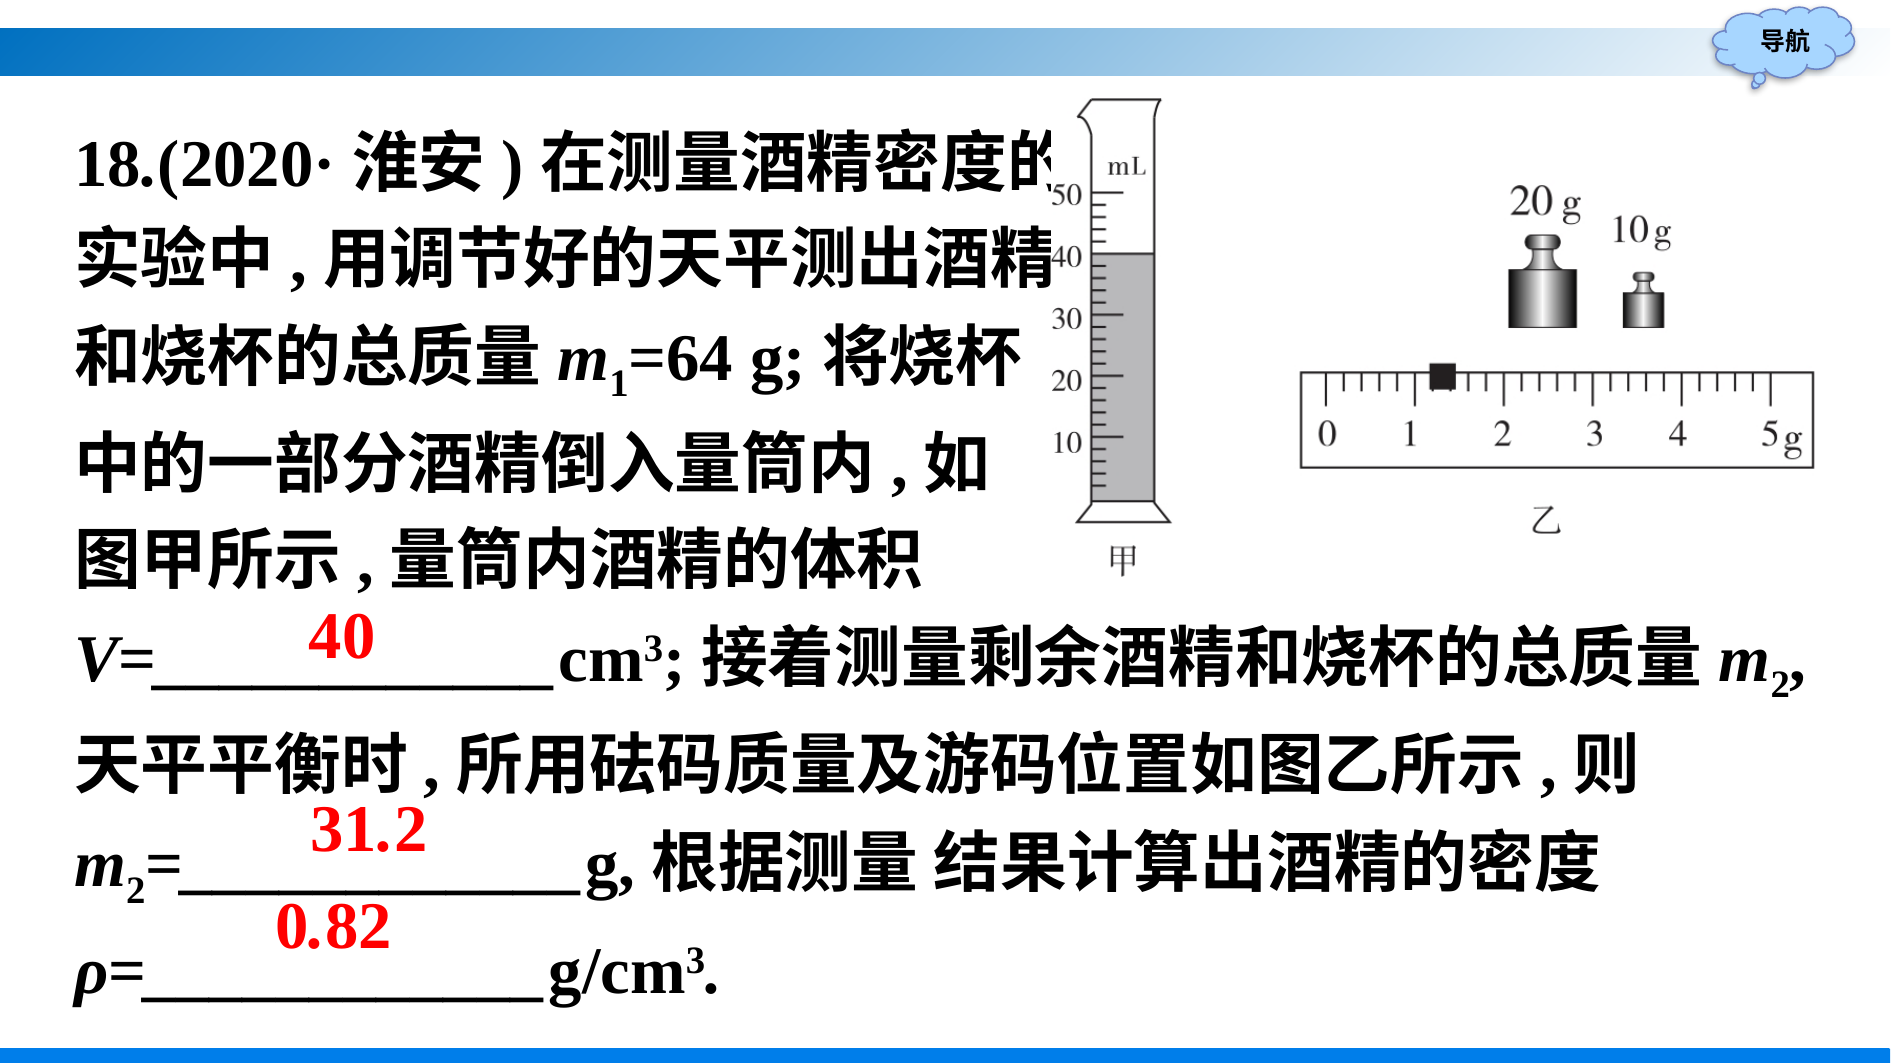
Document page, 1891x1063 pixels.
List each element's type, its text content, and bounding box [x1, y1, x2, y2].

text_box 18.(2020·淮安)在测量酒精密度的 实验中,用调节好的天平测出酒精 和烧杯的总质量m1=64 g;将烧杯 中的一部分酒精倒入量筒内,如 图甲所示,量筒内酒精的体积 V=____________cm3;接着测量剩余酒精和烧杯的总质量m2,天平平衡时,所用砝码质量及游码位置如图乙所示,则m2=____________g,根据测量 结果计算出酒精的密度ρ=____________g/cm3. [59, 96, 1833, 1014]
text_box 0.82 [260, 874, 408, 970]
text_box 40 [294, 585, 391, 680]
picture [1051, 97, 1817, 580]
text_box 31.2 [295, 776, 443, 872]
